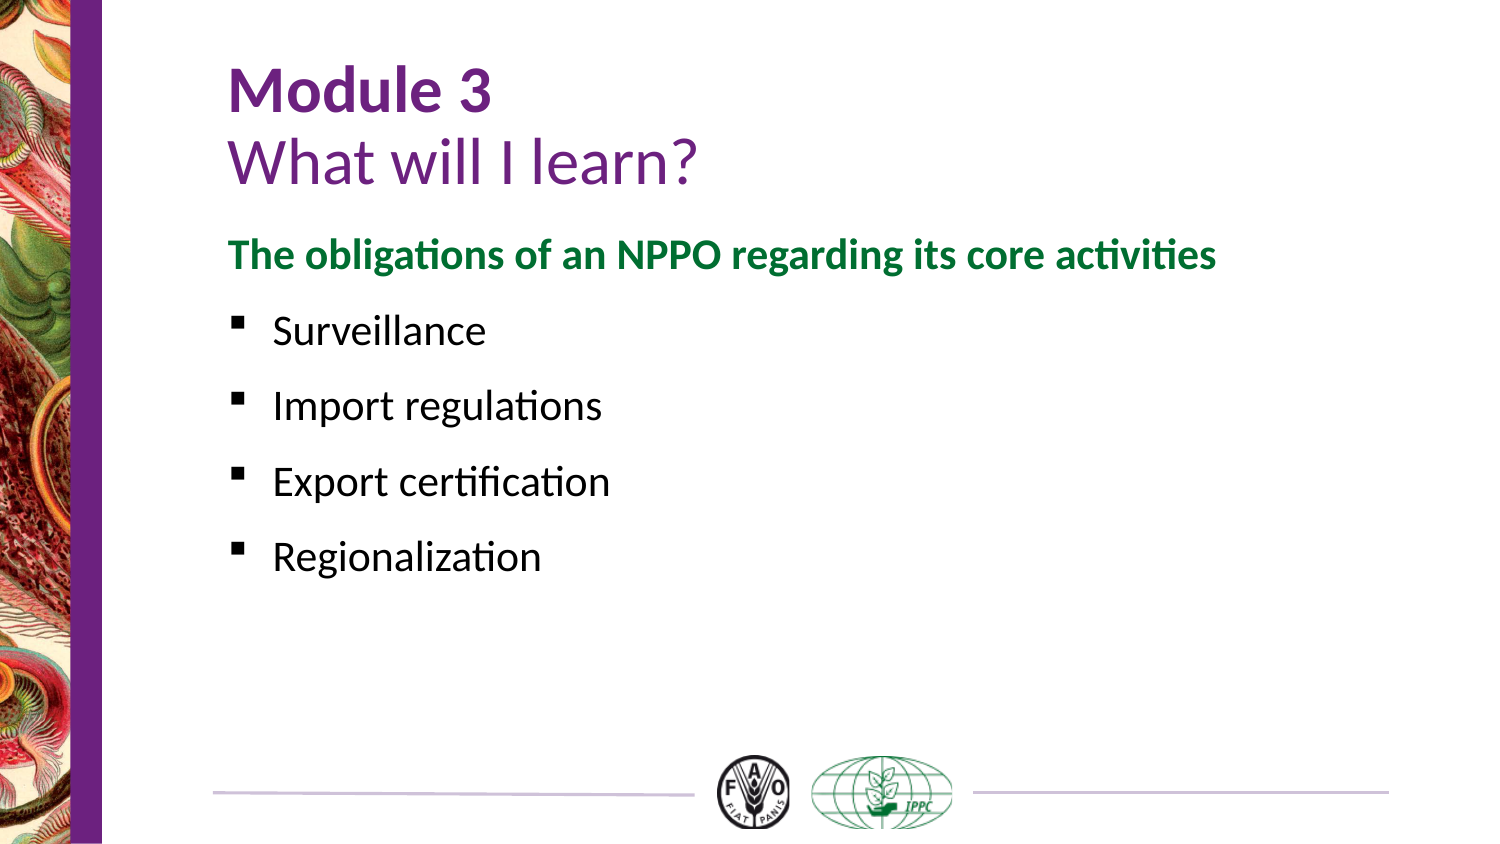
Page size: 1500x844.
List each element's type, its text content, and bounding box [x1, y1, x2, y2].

picture [0, 0, 70, 844]
title Module 3 What will I learn? [213, 44, 1390, 208]
list The obligations of an NPPO regarding its core activities Surveillance Import regulations Export certification Regionalization [213, 224, 1390, 737]
